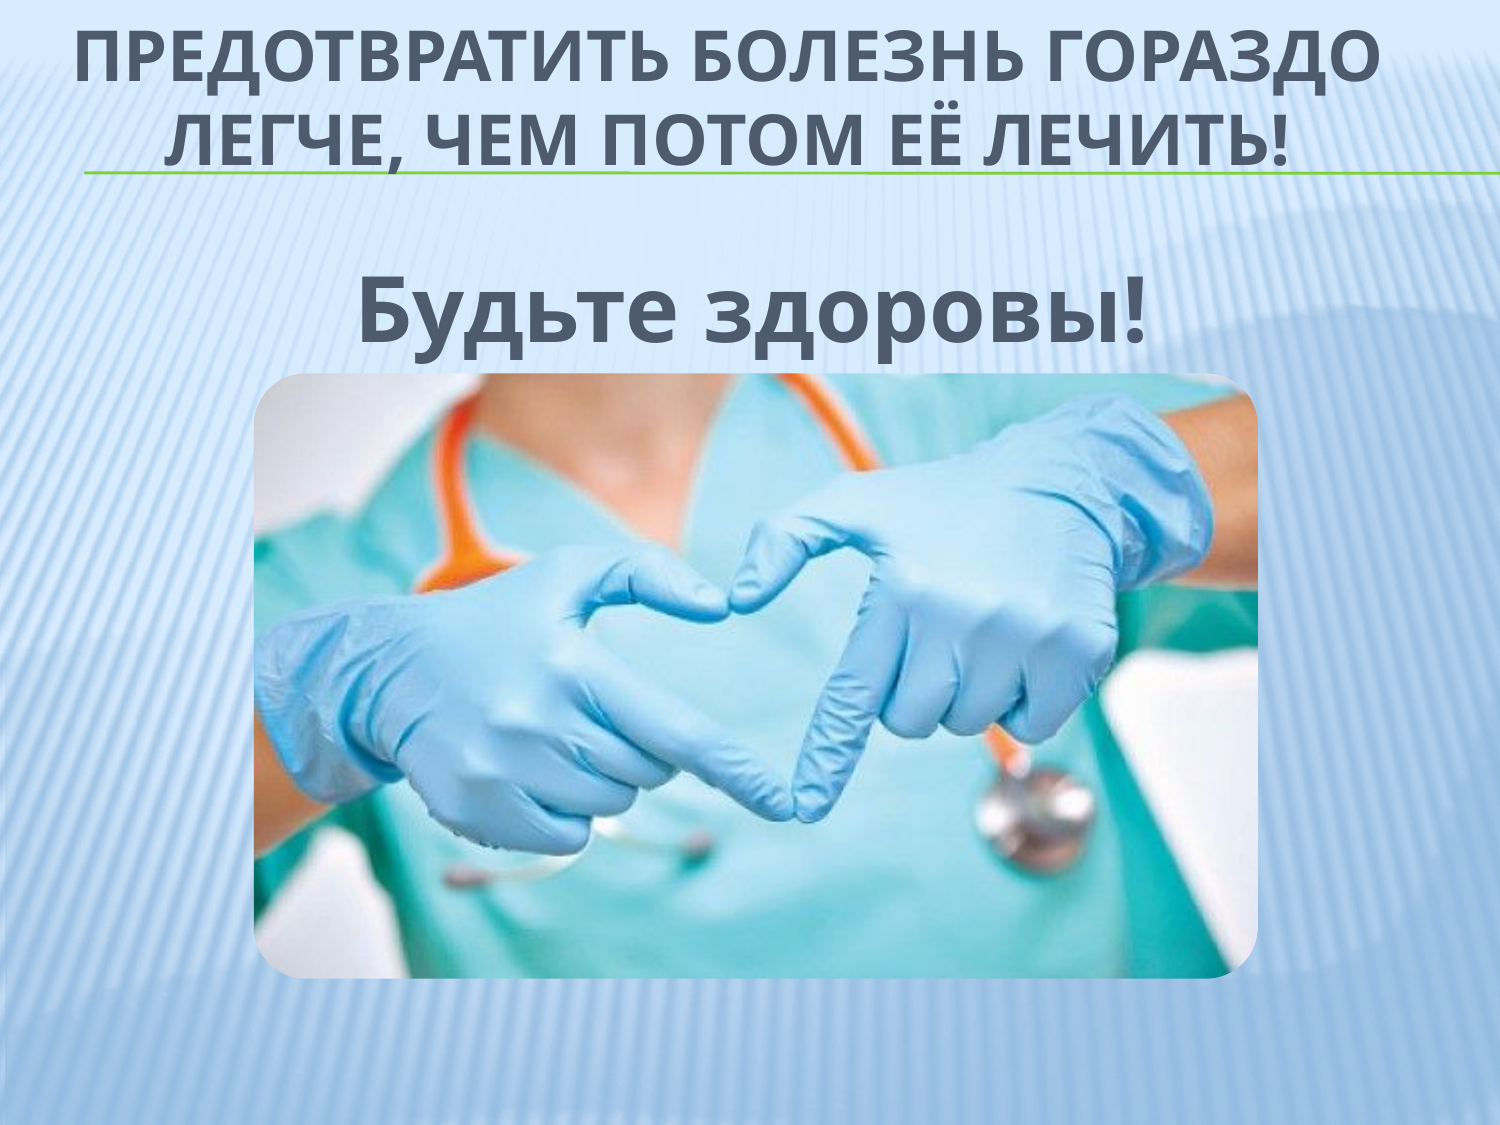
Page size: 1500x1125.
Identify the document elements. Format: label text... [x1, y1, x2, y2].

picture [253, 373, 1259, 979]
title Предотвратить болезнь гораздо легче, чем потом её лечить! [53, 0, 1404, 360]
list Будьте здоровы! [76, 243, 1427, 994]
